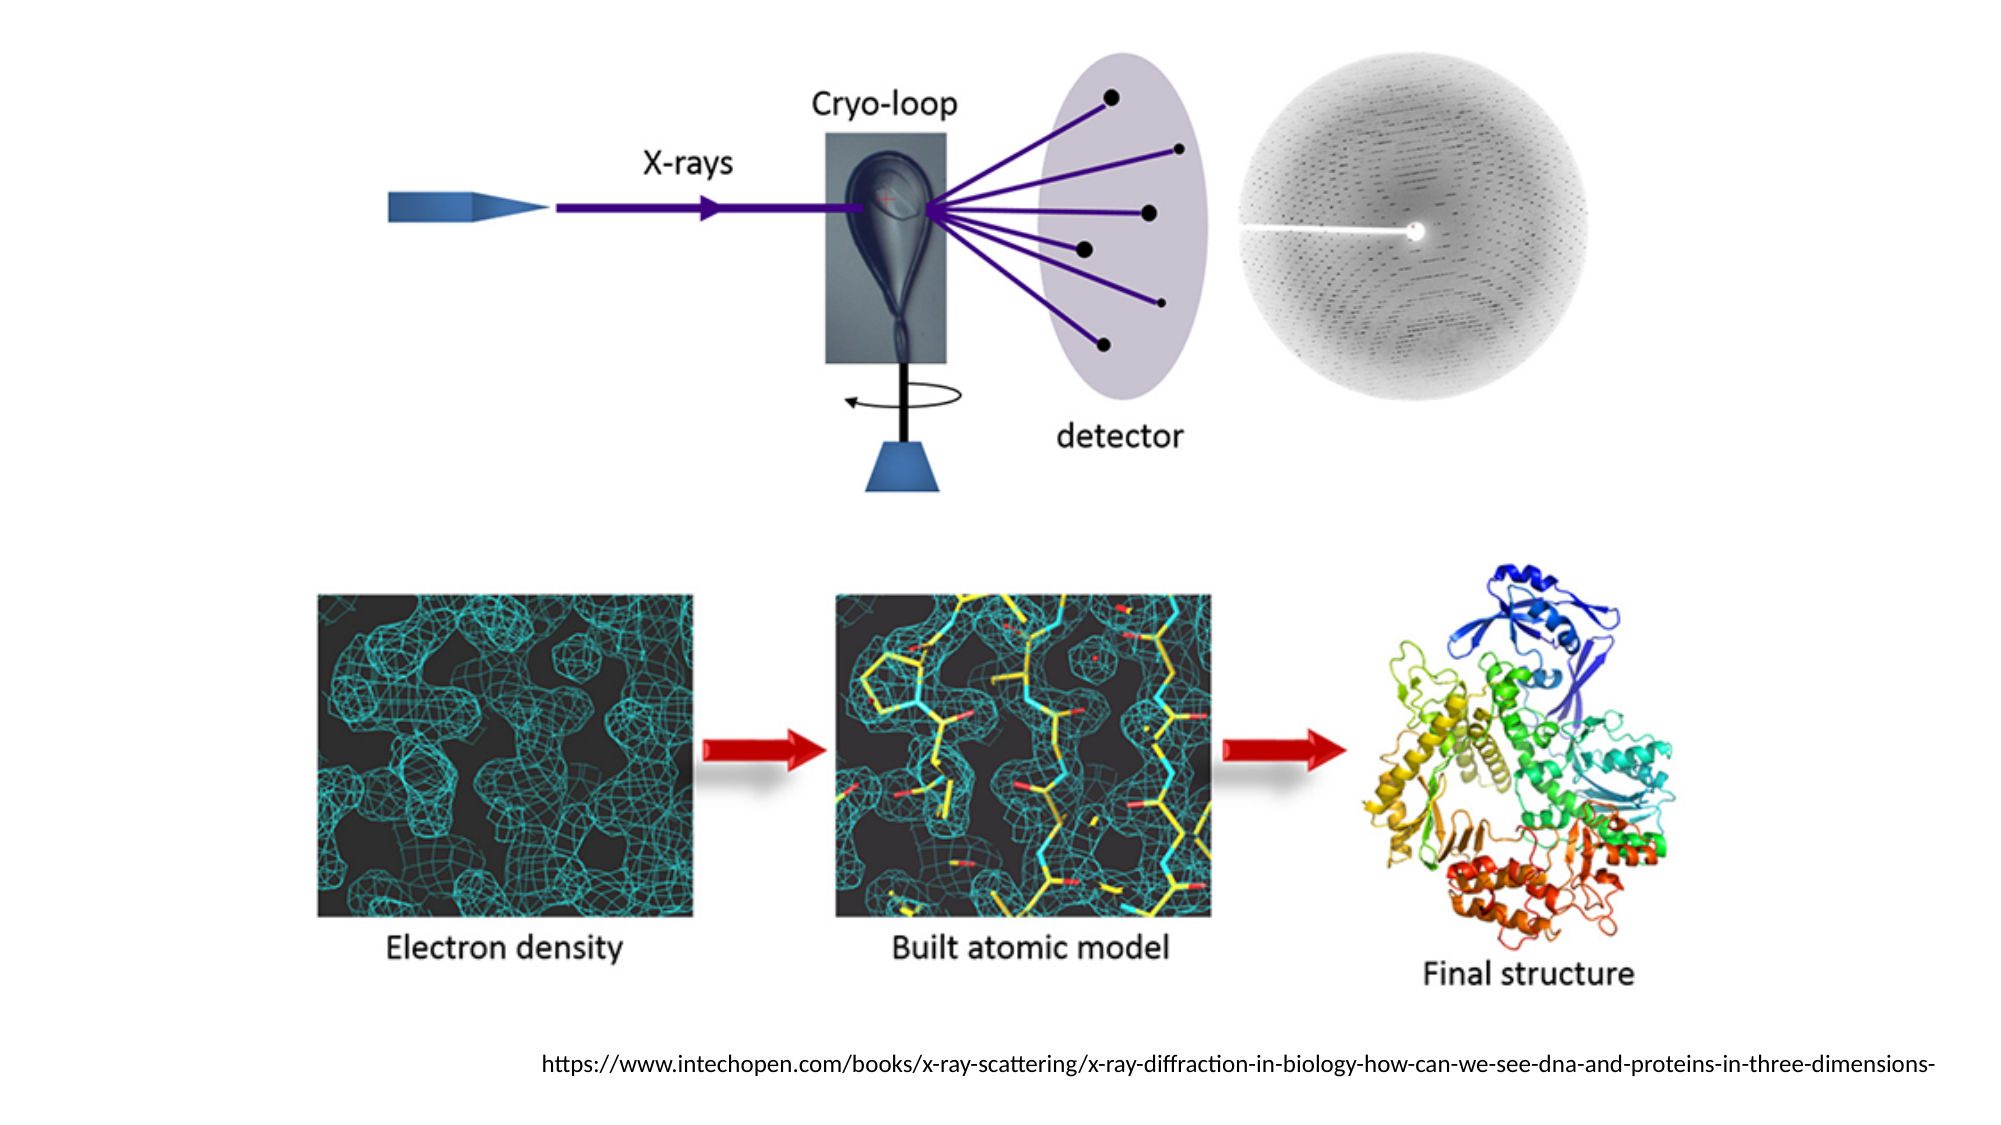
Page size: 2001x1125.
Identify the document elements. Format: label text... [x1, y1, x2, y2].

picture [386, 0, 1614, 514]
text_box https://www.intechopen.com/books/x-ray-scattering/x-ray-diffraction-in-biology-how-can-we-see-dna-and-proteins-in-three-dimensions- [526, 1040, 2000, 1086]
picture [315, 562, 1685, 991]
